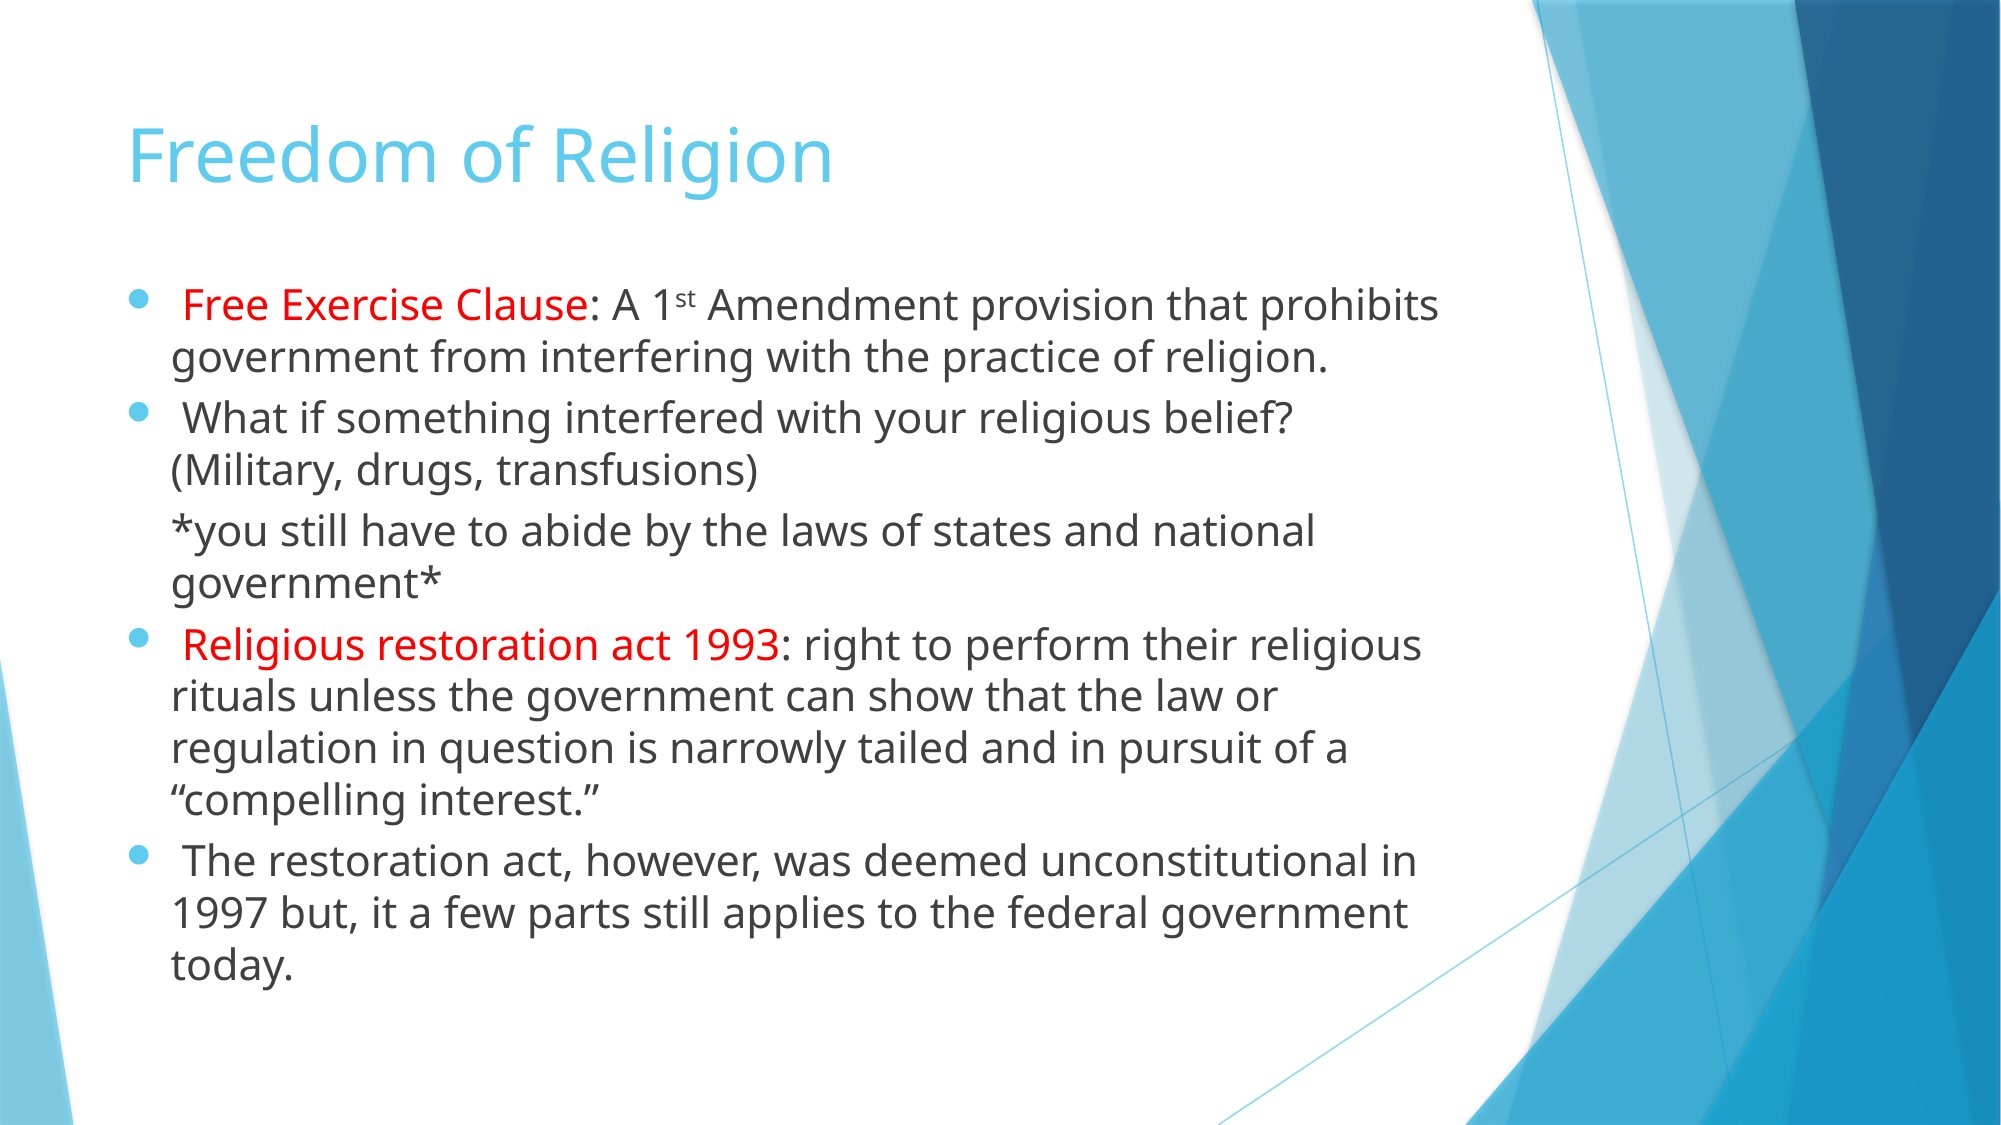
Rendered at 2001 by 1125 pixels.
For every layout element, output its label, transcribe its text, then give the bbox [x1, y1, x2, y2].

title Freedom of Religion [111, 99, 1522, 317]
list The Free Exercise Clause Free Exercise Clause: A 1st Amendment provision that prohibits government from interfering with the practice of religion. What if something interfered with your religious belief? (Military, drugs, transfusions) *you still have to abide by the laws of states and national government* Religious restoration act 1993: right to perform their religious rituals unless the government can show that the law or regulation in question is narrowly tailed and in pursuit of a “compelling interest.” The restoration act, however, was deemed unconstitutional in 1997 but, it a few parts still applies to the federal government today. [111, 208, 1462, 1014]
